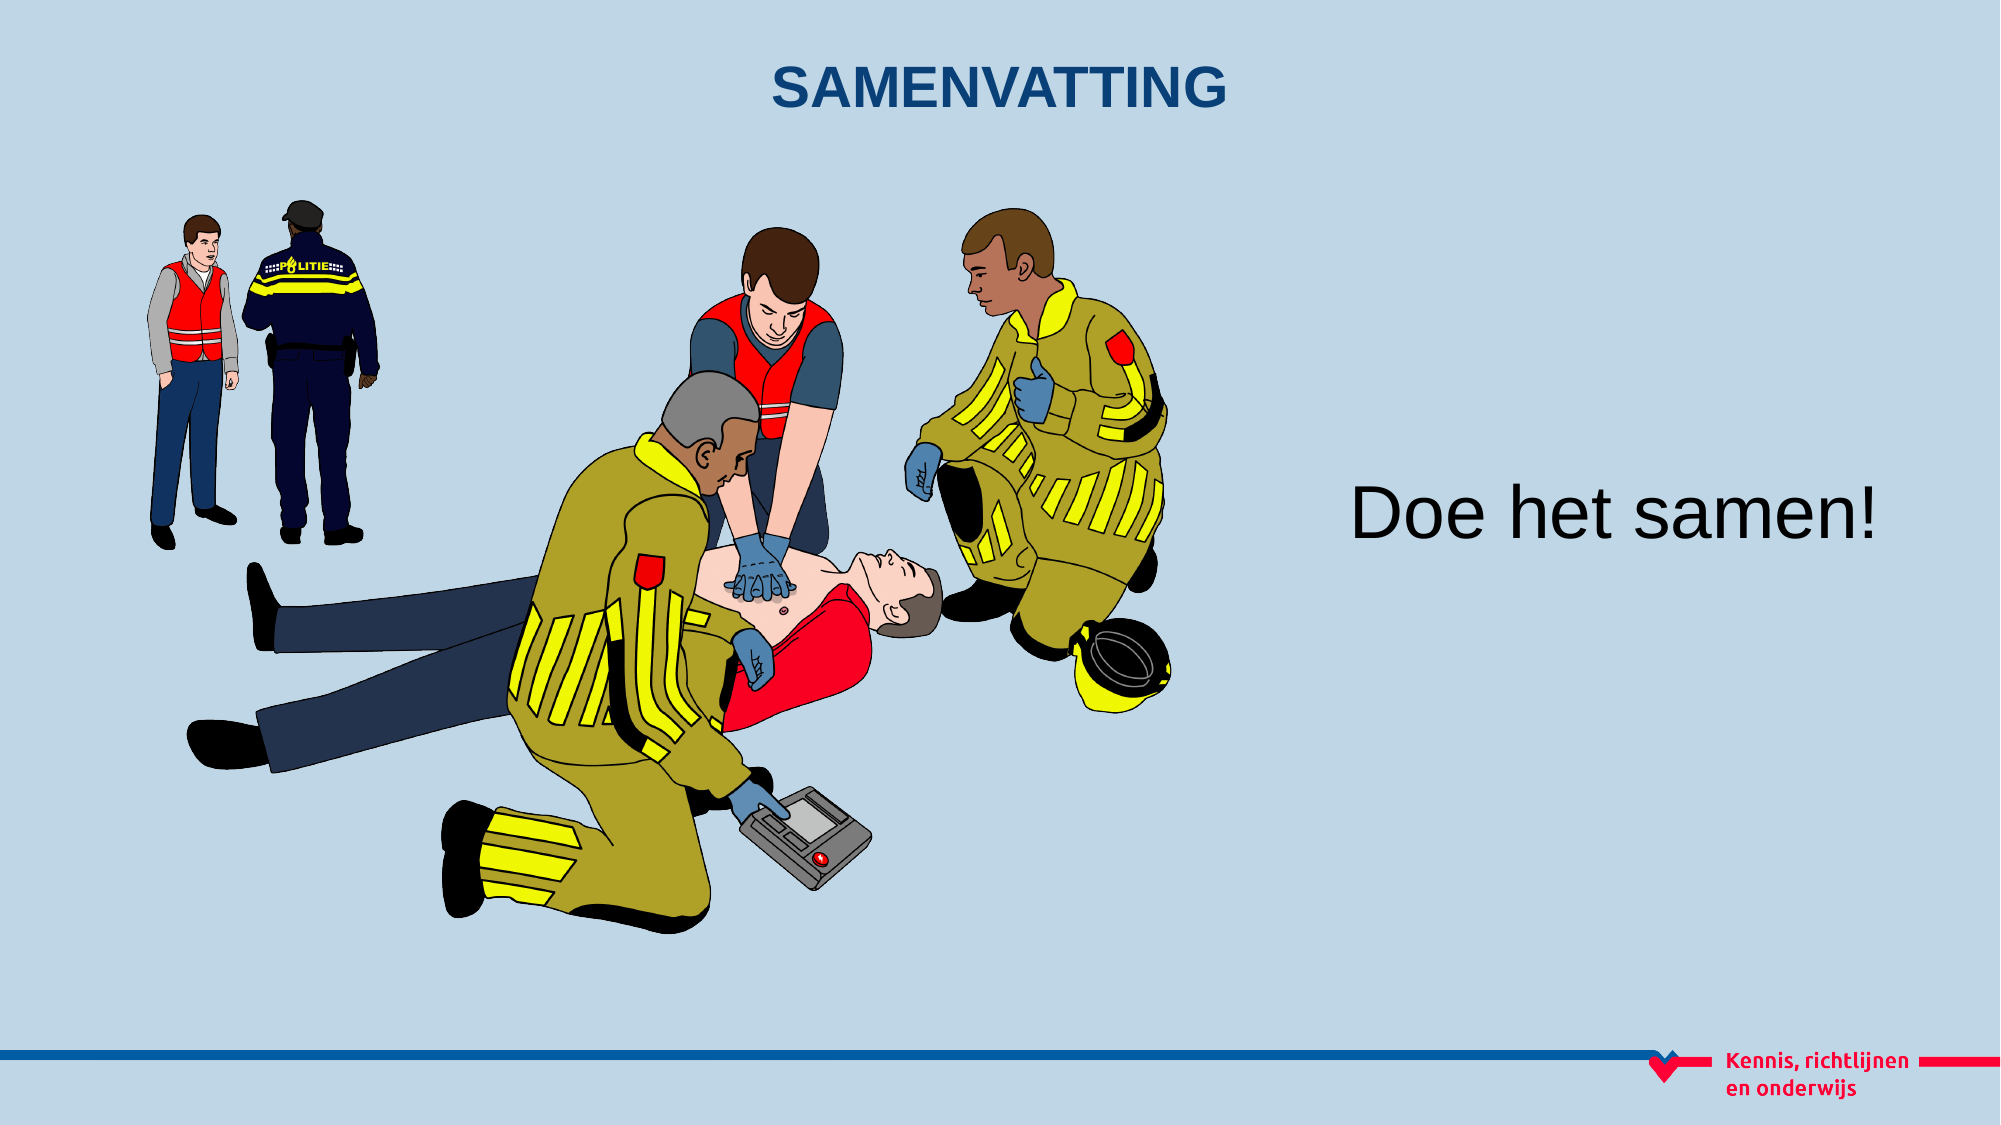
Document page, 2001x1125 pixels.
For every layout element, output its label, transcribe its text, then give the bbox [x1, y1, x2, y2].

picture [55, 127, 1235, 989]
picture [0, 1025, 2001, 1125]
text_box Doe het samen! [1335, 456, 1895, 562]
text_box SAMENVATTING [452, 41, 1548, 127]
